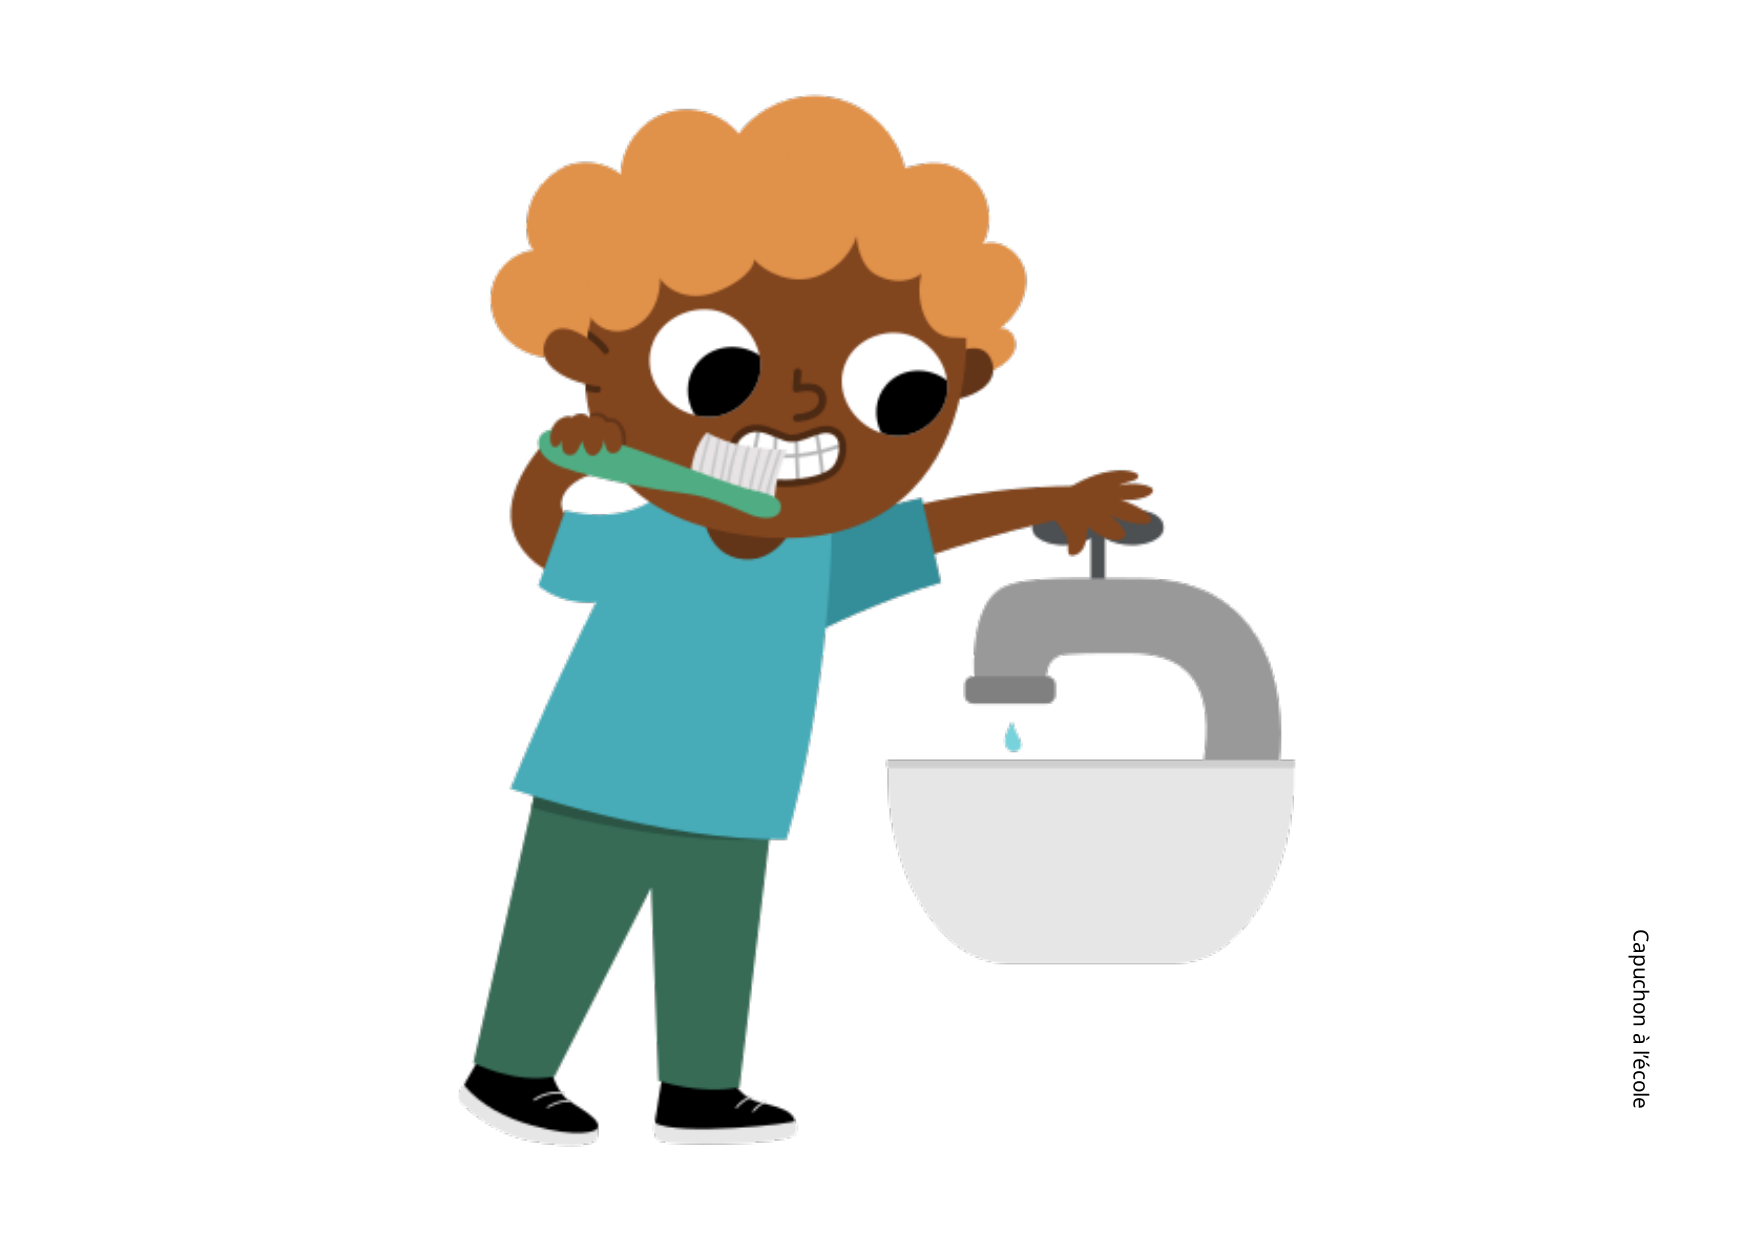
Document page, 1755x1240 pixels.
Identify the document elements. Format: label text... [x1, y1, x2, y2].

text_box [458, 91, 1296, 1150]
text_box Capuchon à l’école [1629, 929, 1659, 1110]
